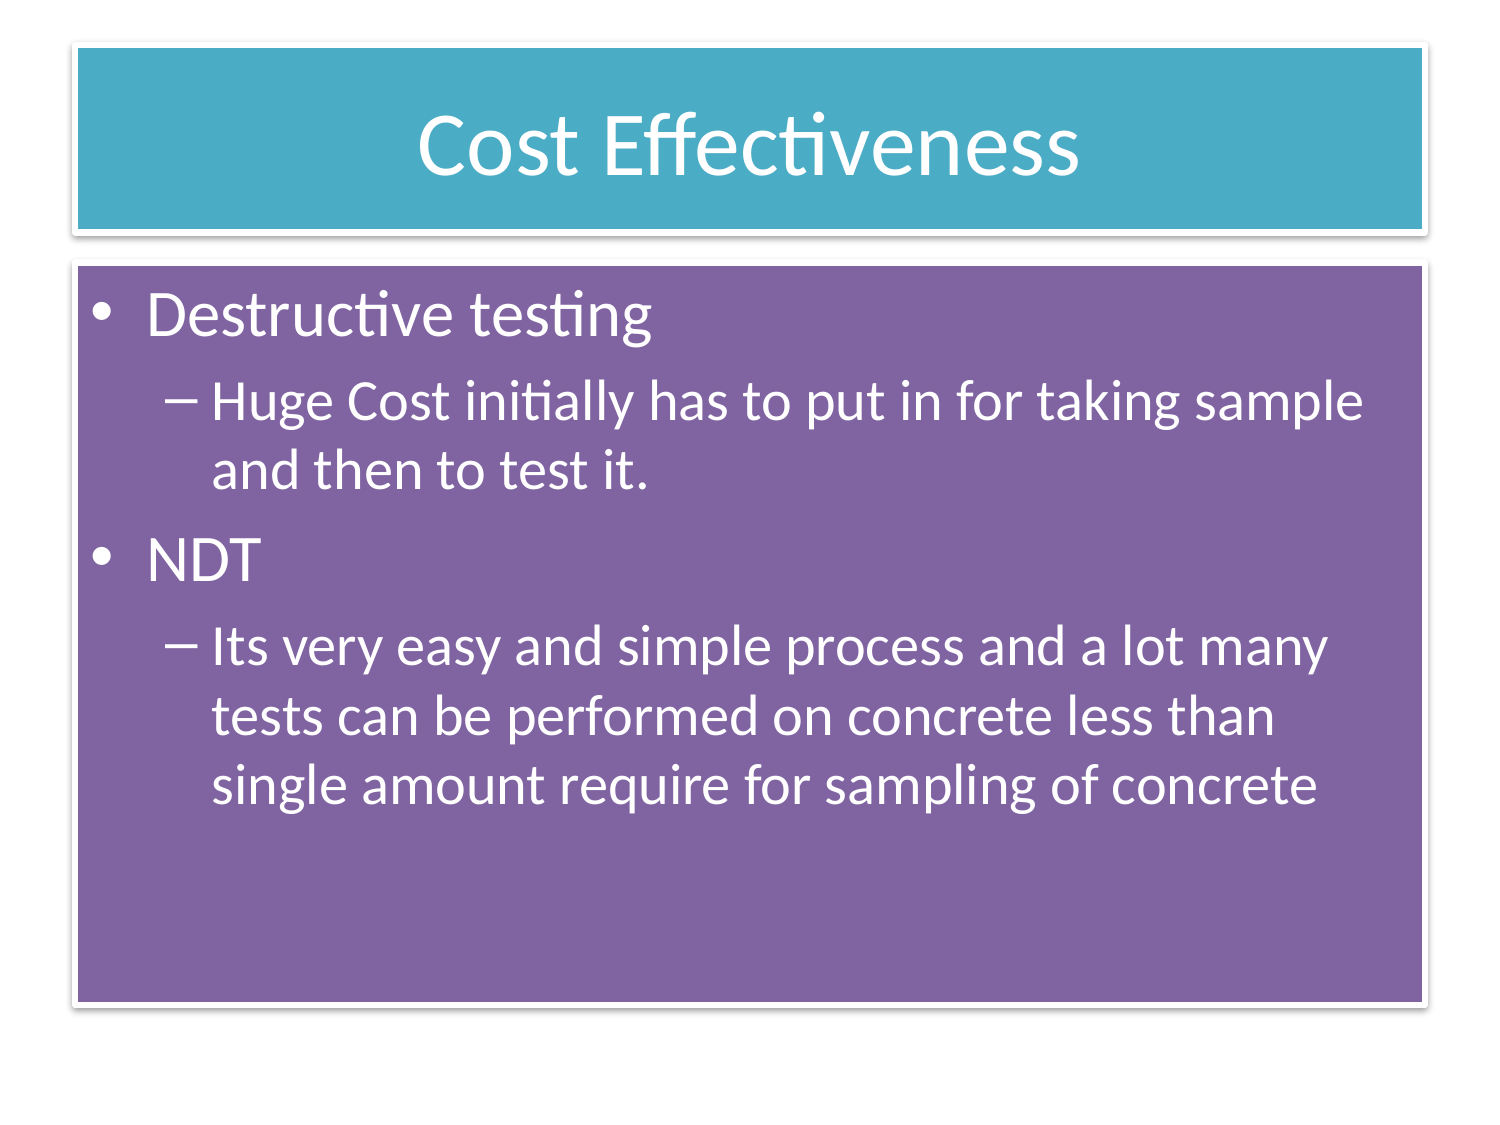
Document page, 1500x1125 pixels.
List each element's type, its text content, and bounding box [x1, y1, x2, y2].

title Cost Effectiveness [72, 42, 1428, 236]
list Destructive testing Huge Cost initially has to put in for taking sample and then to test it. NDT Its very easy and simple process and a lot many tests can be performed on concrete less than single amount require for sampling of concrete [72, 259, 1428, 1008]
